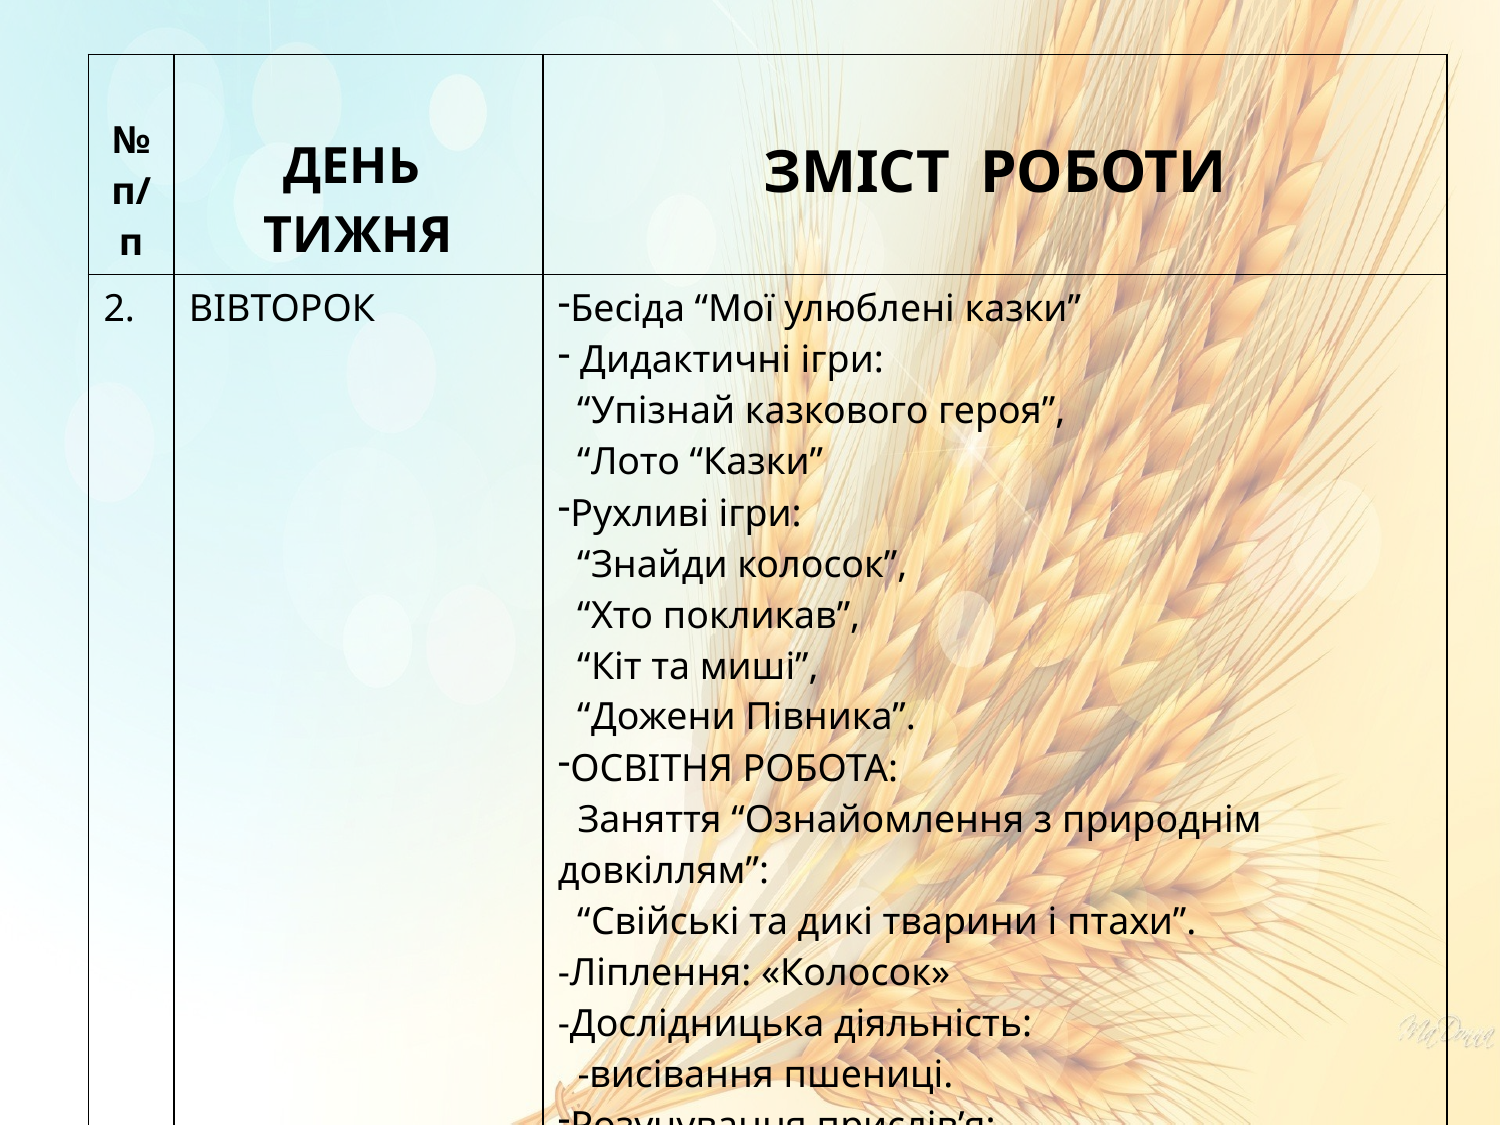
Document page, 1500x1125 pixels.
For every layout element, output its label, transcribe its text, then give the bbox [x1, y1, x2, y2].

table_header ЗМІСТ РОБОТИ [544, 55, 1446, 274]
table_header № п/п [89, 55, 173, 274]
table_cell 2. [89, 275, 173, 1125]
table_cell ВІВТОРОК [175, 275, 542, 1125]
table_header ДЕНЬ ТИЖНЯ [175, 55, 542, 274]
table_cell Бесіда “Мої улюблені казки” Дидактичні ігри: “Упізнай казкового героя”, “Лото “Казки” Рухливі ігри: “Знайди колосок”, “Хто покликав”, “Кіт та миші”, “Дожени Півника”. ОСВІТНЯ РОБОТА: Заняття “Ознайомлення з природнім довкіллям”: “Свійські та дикі тварини і птахи”. -Ліплення: «Колосок» -Дослідницька діяльність: -висівання пшениці. Розучування прислів’я: “Хочеш їсти калачі – не сиди на печі” [544, 275, 1446, 1125]
